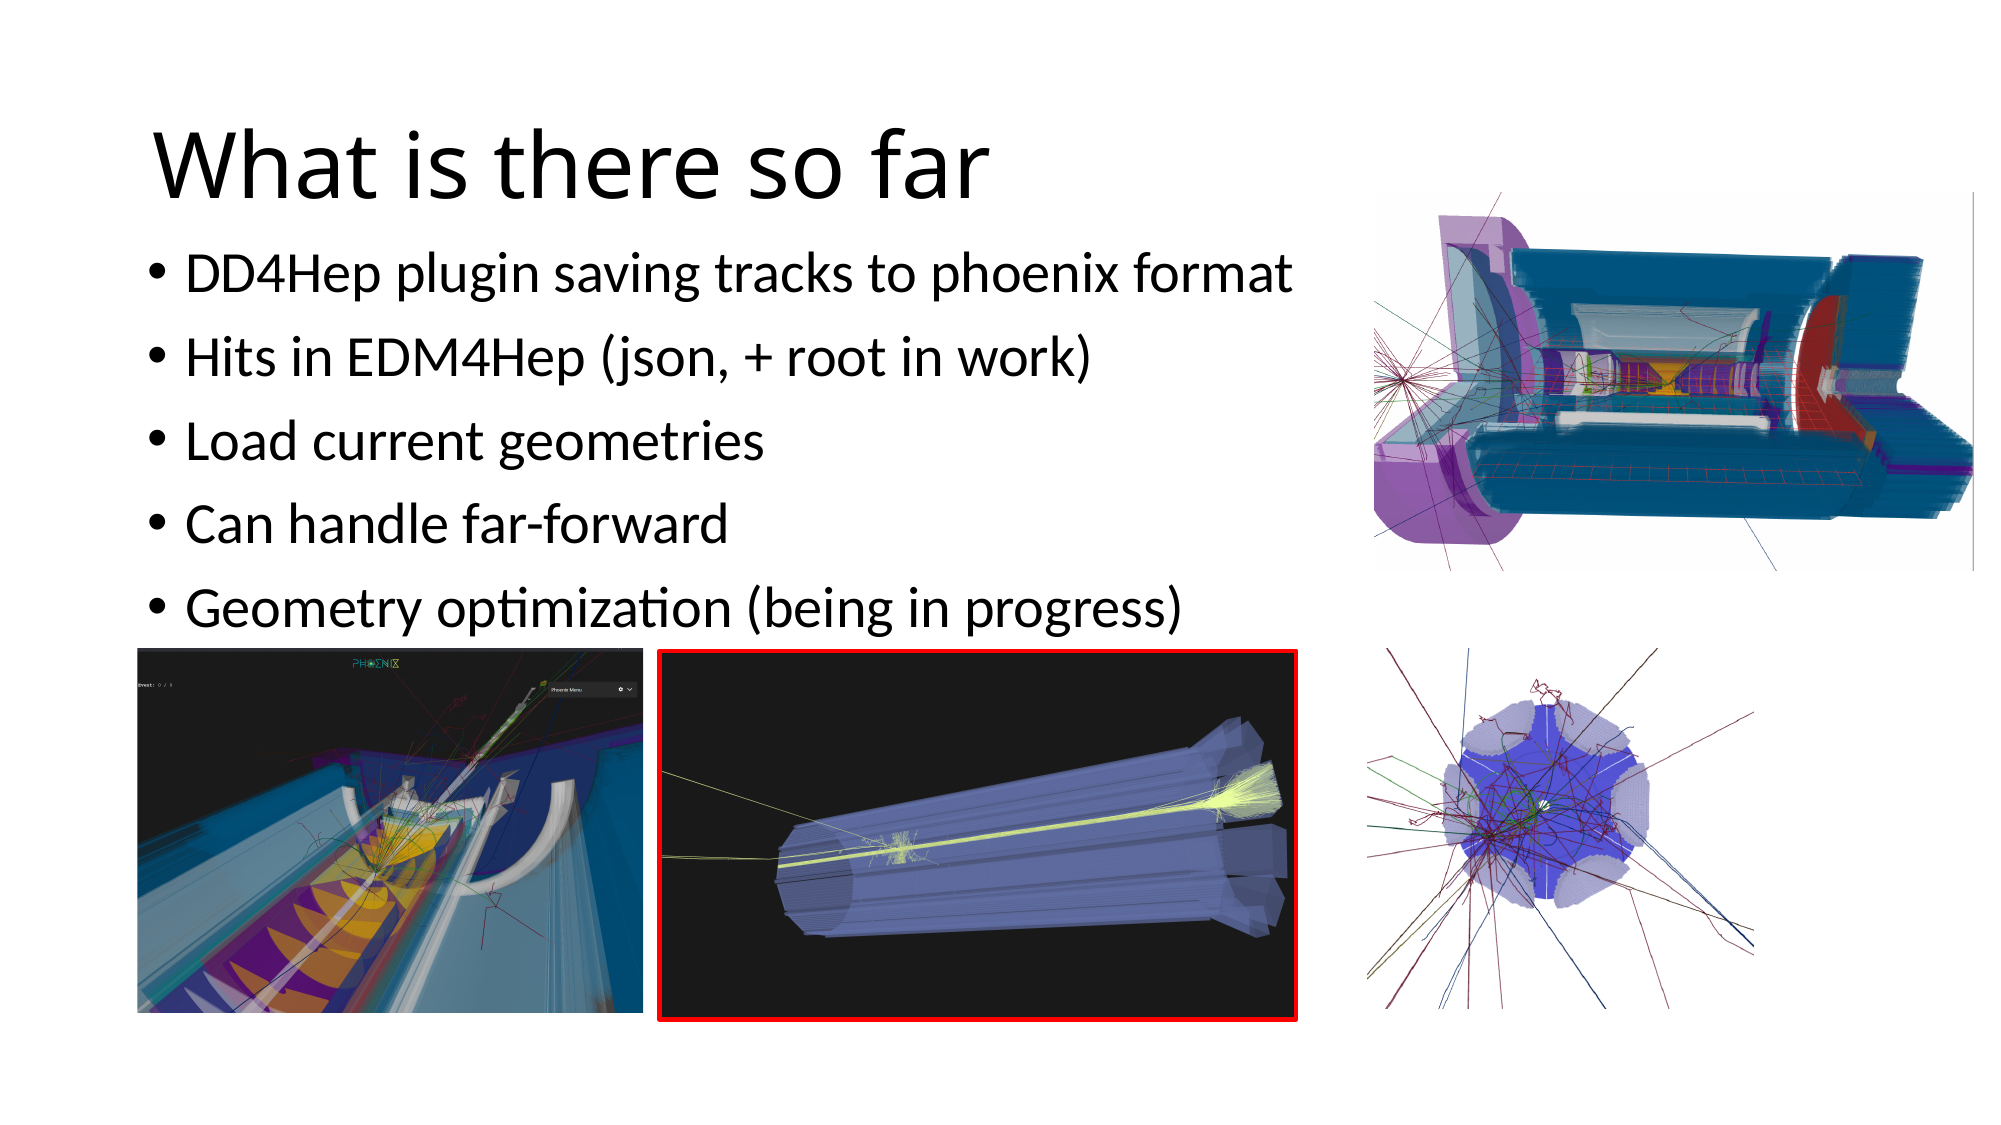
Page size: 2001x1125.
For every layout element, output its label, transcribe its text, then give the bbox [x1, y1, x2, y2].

picture [661, 653, 1294, 1018]
list DD4Hep plugin saving tracks to phoenix format Hits in EDM4Hep (json, + root in work) Load current geometries Can handle far-forward Geometry optimization (being in progress) [132, 234, 1858, 949]
picture [632, 765, 644, 773]
title What is there so far [137, 59, 1863, 234]
picture [150, 878, 157, 884]
picture [1374, 192, 1974, 571]
picture [137, 648, 644, 1013]
picture [630, 788, 644, 795]
picture [1367, 648, 1754, 1009]
